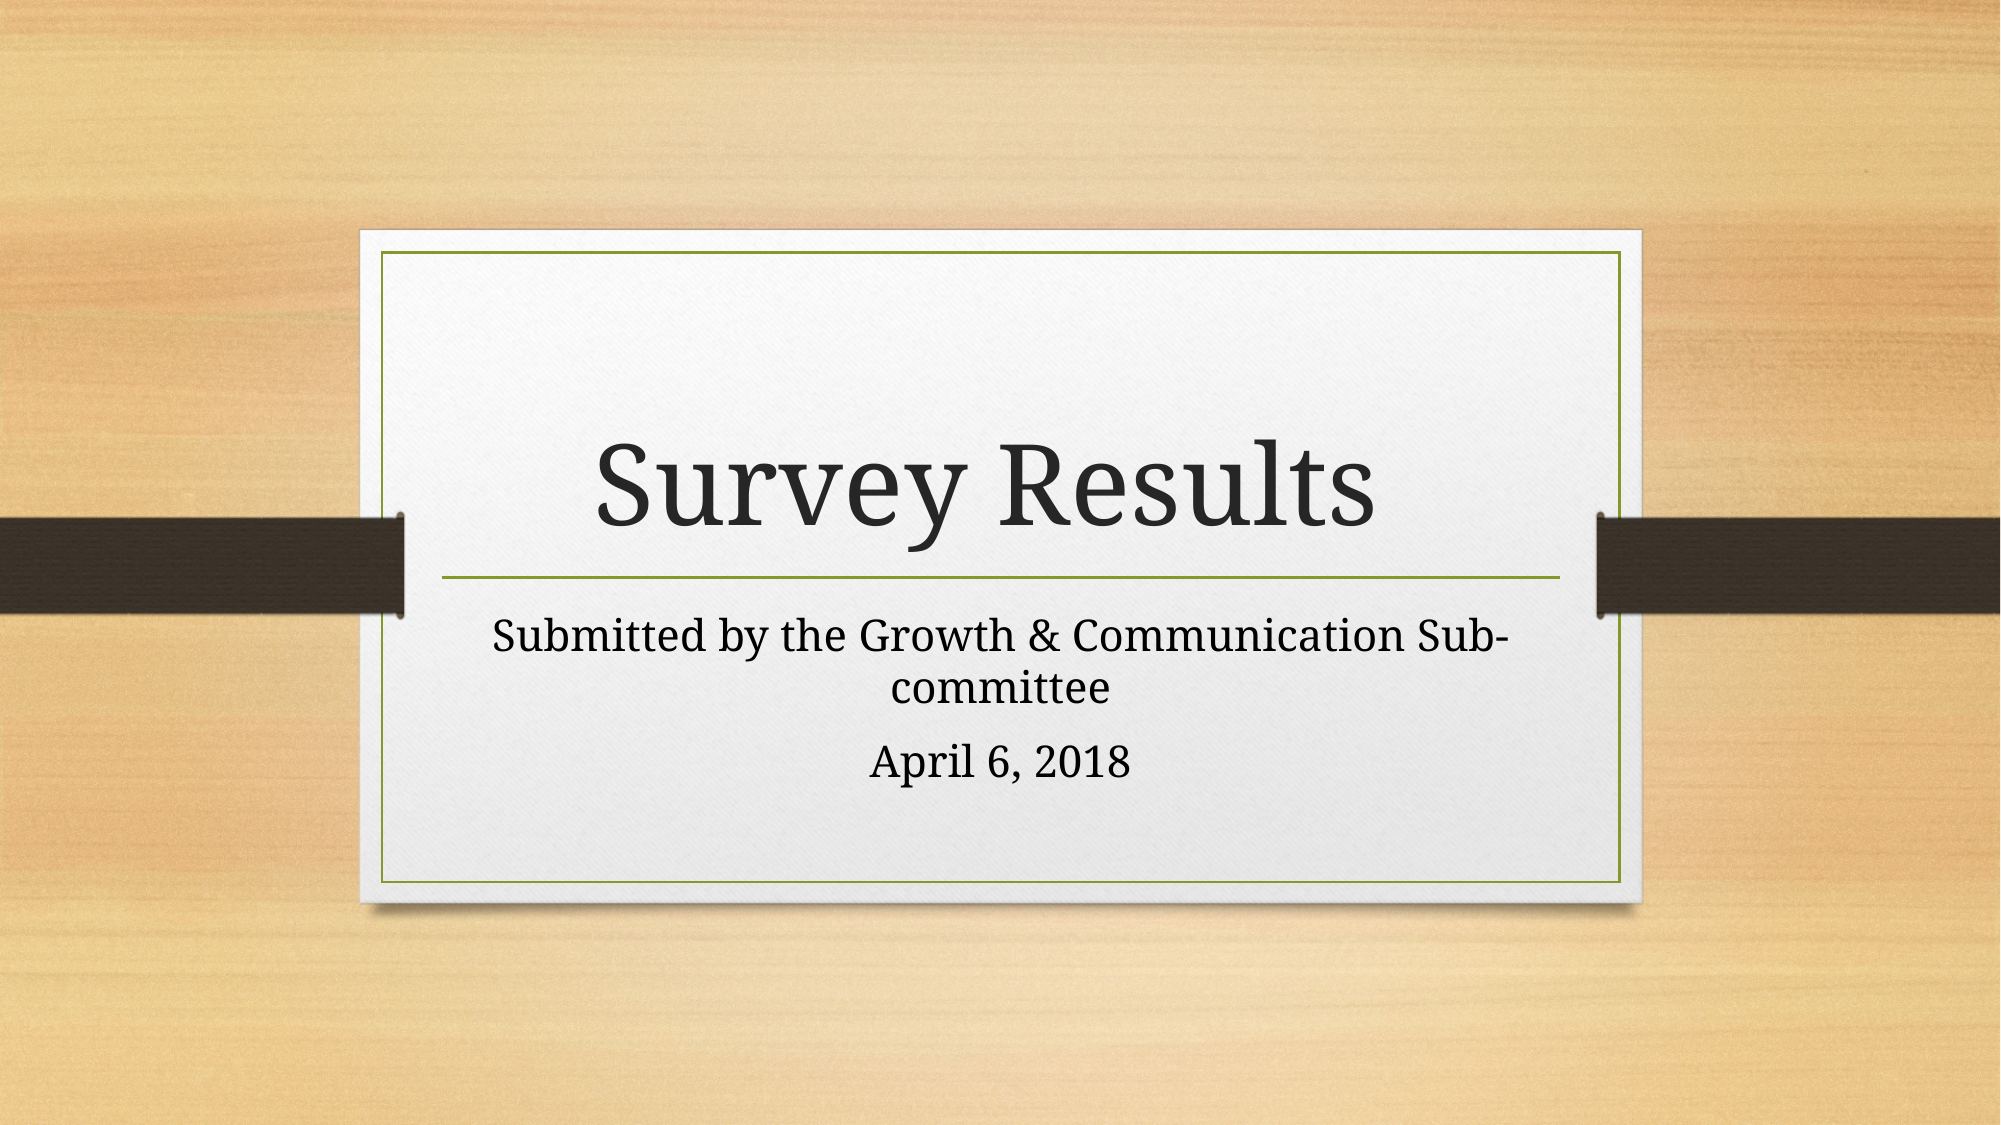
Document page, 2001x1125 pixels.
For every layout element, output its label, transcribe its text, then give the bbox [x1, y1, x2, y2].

title Survey Results [441, 306, 1560, 556]
picture [0, 0, 2001, 1125]
subtitle Submitted by the Growth & Communication Sub-committee April 6, 2018 [441, 600, 1560, 817]
